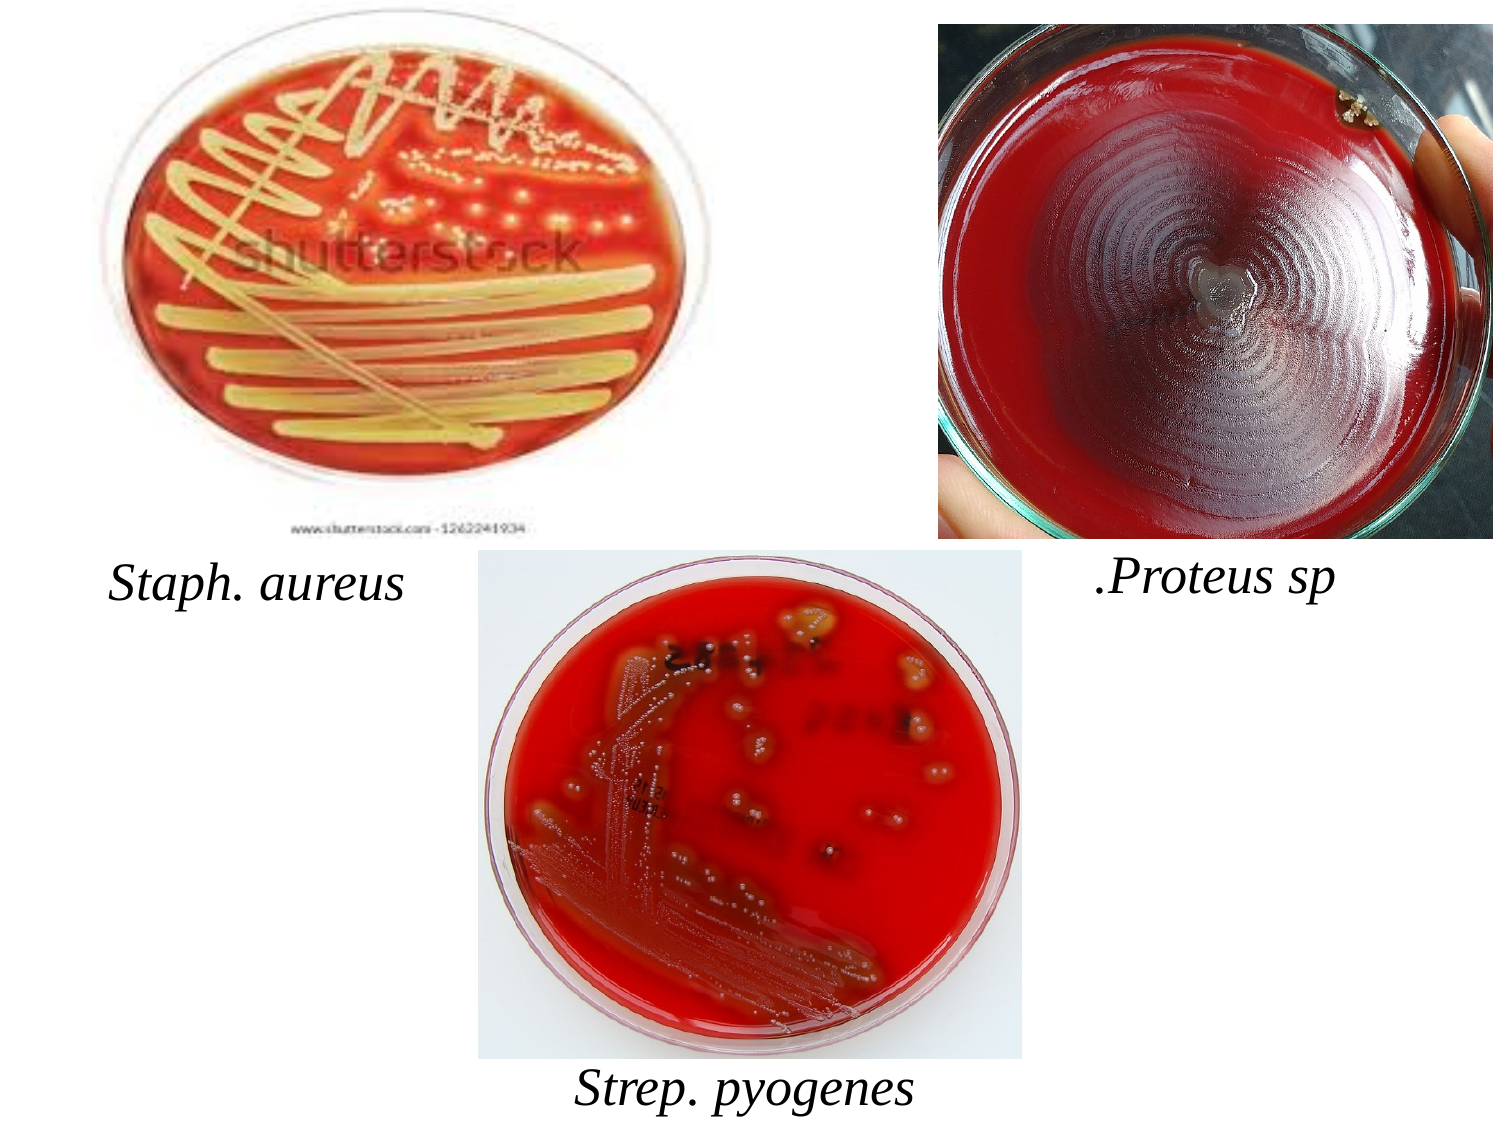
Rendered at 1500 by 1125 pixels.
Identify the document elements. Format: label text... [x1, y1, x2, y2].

text_box Proteus sp. [1079, 539, 1352, 612]
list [478, 550, 1022, 1059]
picture [92, 0, 726, 539]
text_box Strep. pyogenes [559, 1059, 931, 1124]
picture [938, 24, 1493, 539]
text_box Staph. aureus [93, 539, 421, 619]
